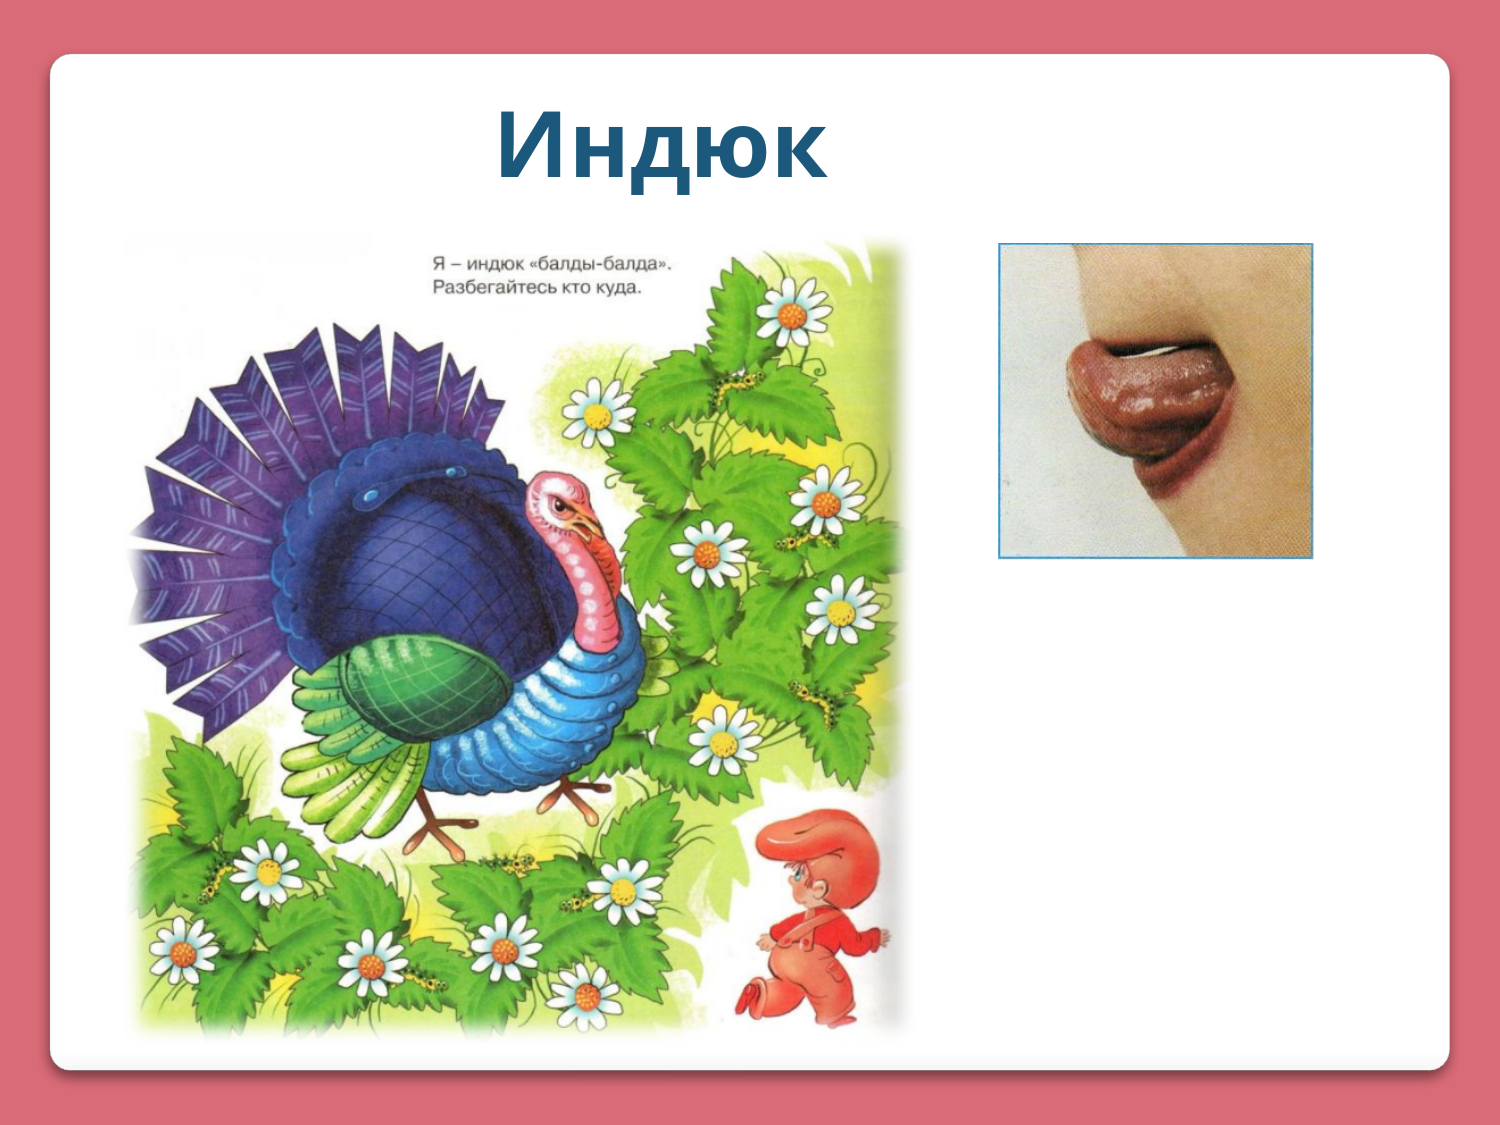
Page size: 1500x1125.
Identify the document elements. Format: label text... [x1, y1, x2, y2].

picture [123, 231, 916, 1045]
text_box Индюк [230, 78, 1093, 204]
picture [997, 243, 1314, 560]
